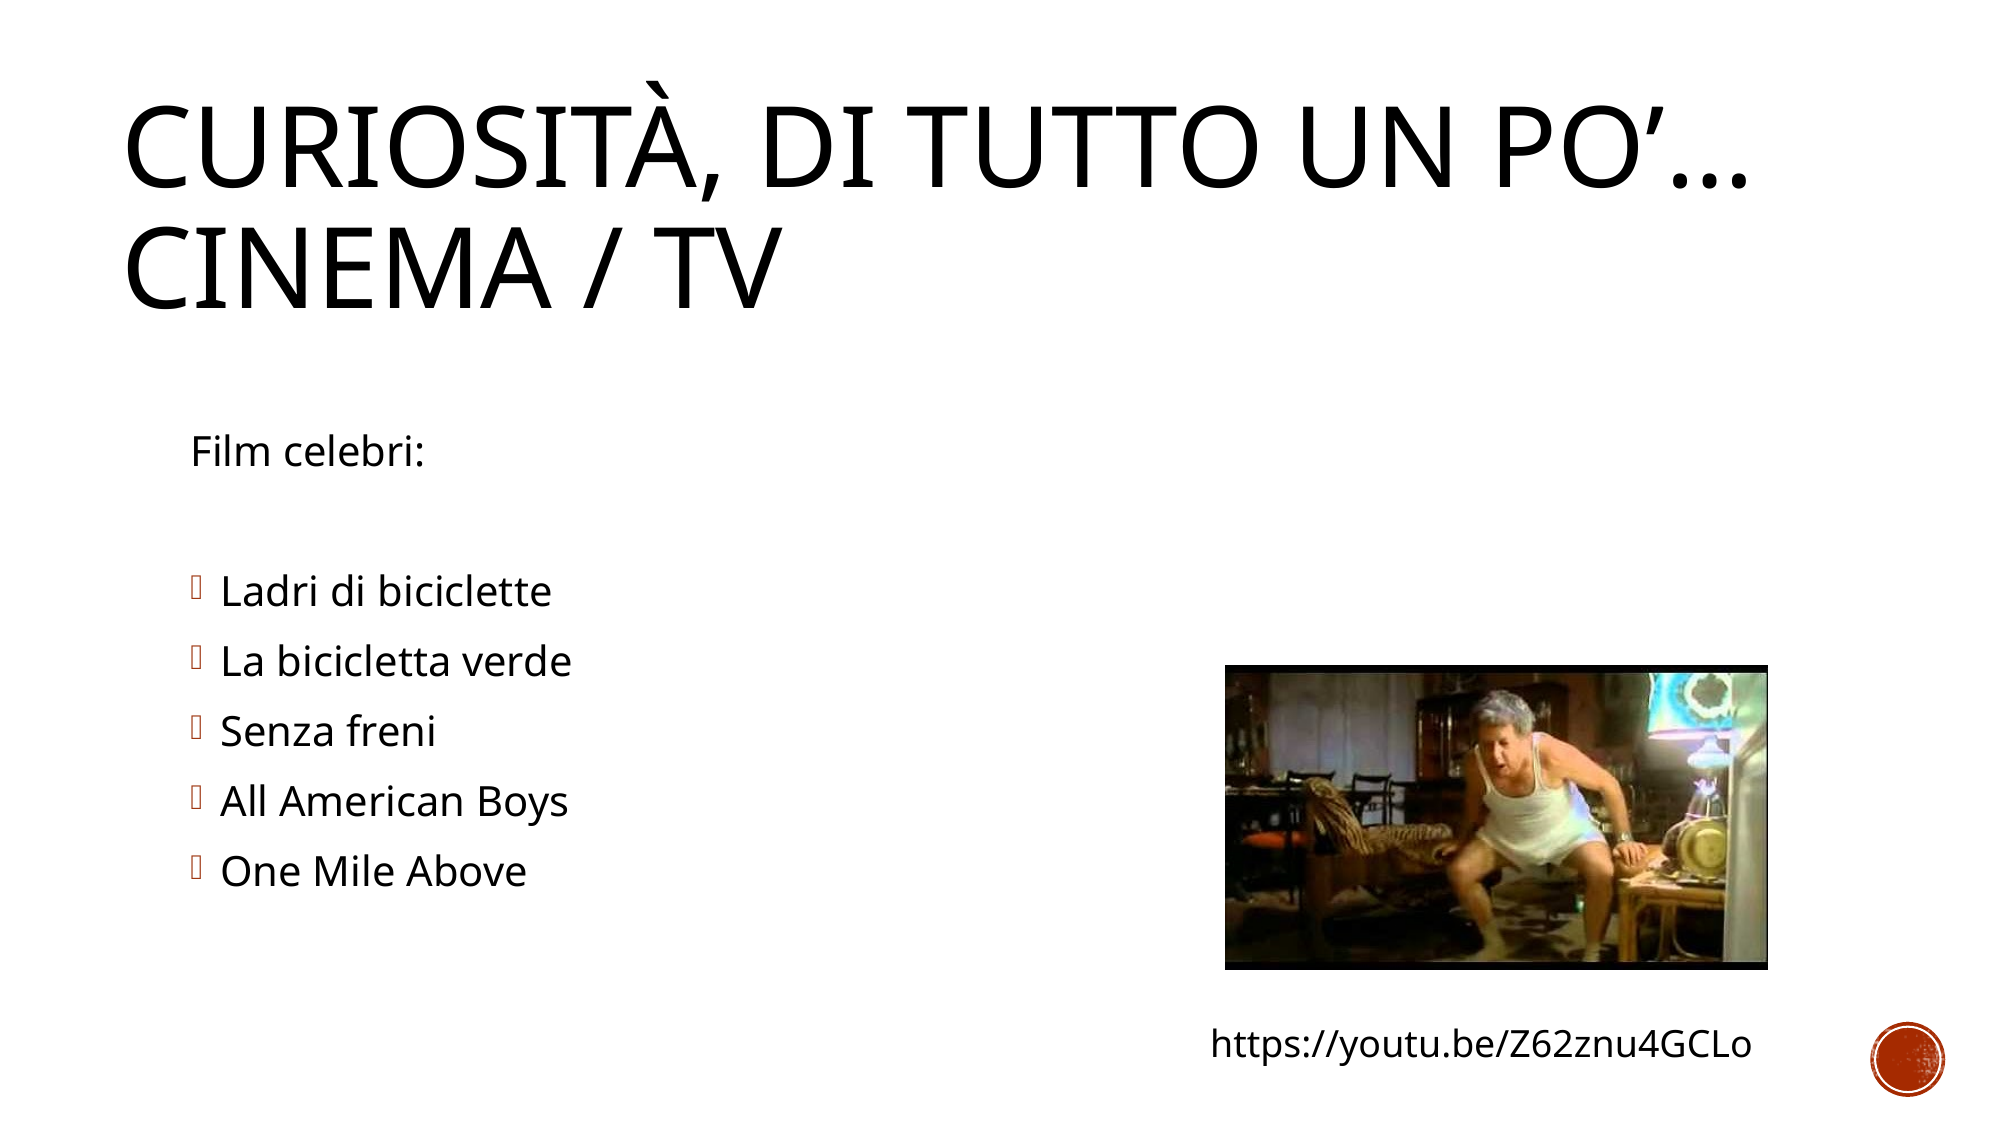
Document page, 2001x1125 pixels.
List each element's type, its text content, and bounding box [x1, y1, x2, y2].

text_box https://youtu.be/Z62znu4GCLo [1195, 1012, 1769, 1073]
picture [1225, 665, 1768, 970]
title Curiosità, DI TUTTO UN PO’… CINEMA / TV [106, 79, 1964, 344]
list Film celebri: Ladri di biciclette La bicicletta verde Senza freni All American Boys One Mile Above [175, 348, 1292, 1013]
